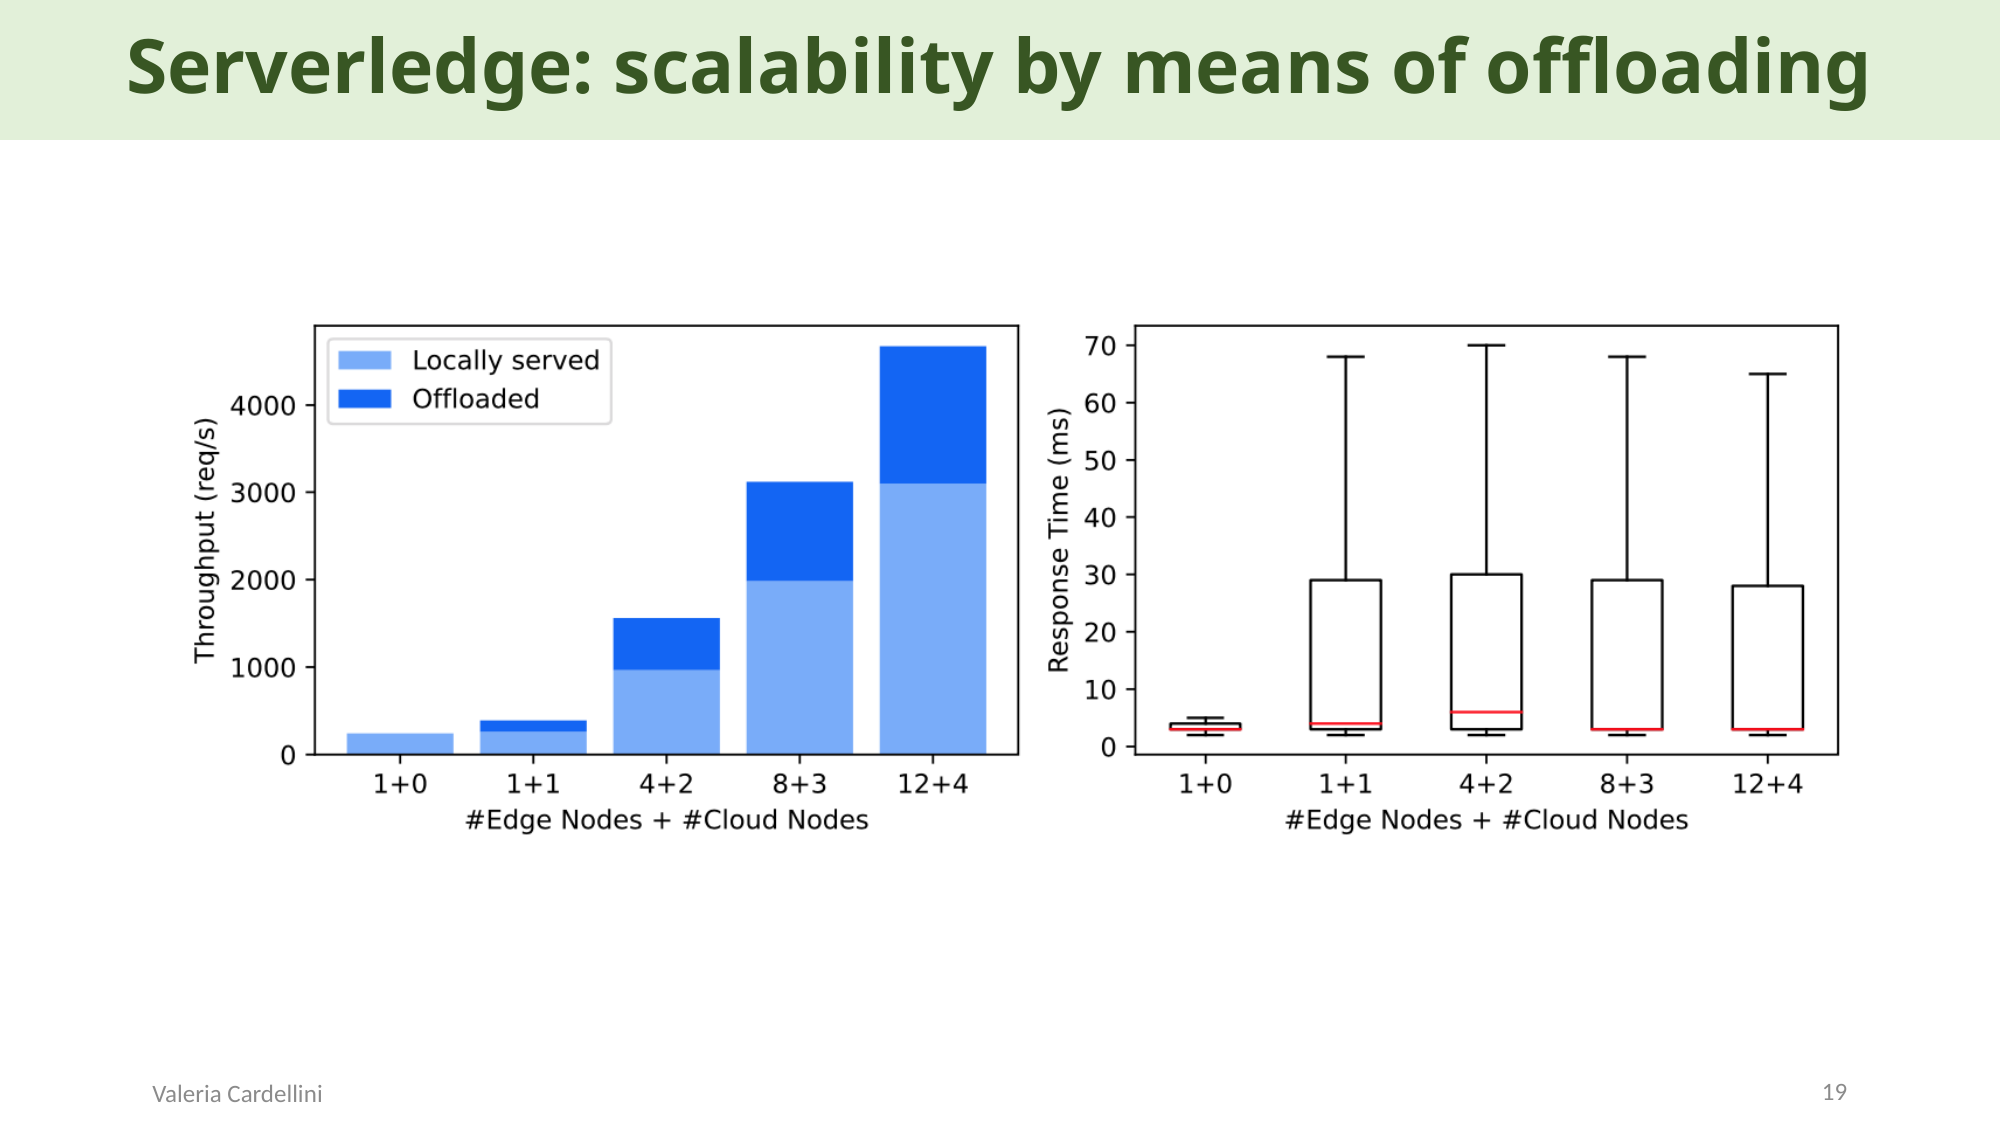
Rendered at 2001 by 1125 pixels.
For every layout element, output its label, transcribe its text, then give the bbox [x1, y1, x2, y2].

footer Valeria Cardellini [137, 1062, 813, 1123]
slide_number 19 [1412, 1060, 1863, 1121]
title Serverledge: scalability by means of offloading [0, 0, 2000, 140]
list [157, 300, 1865, 866]
